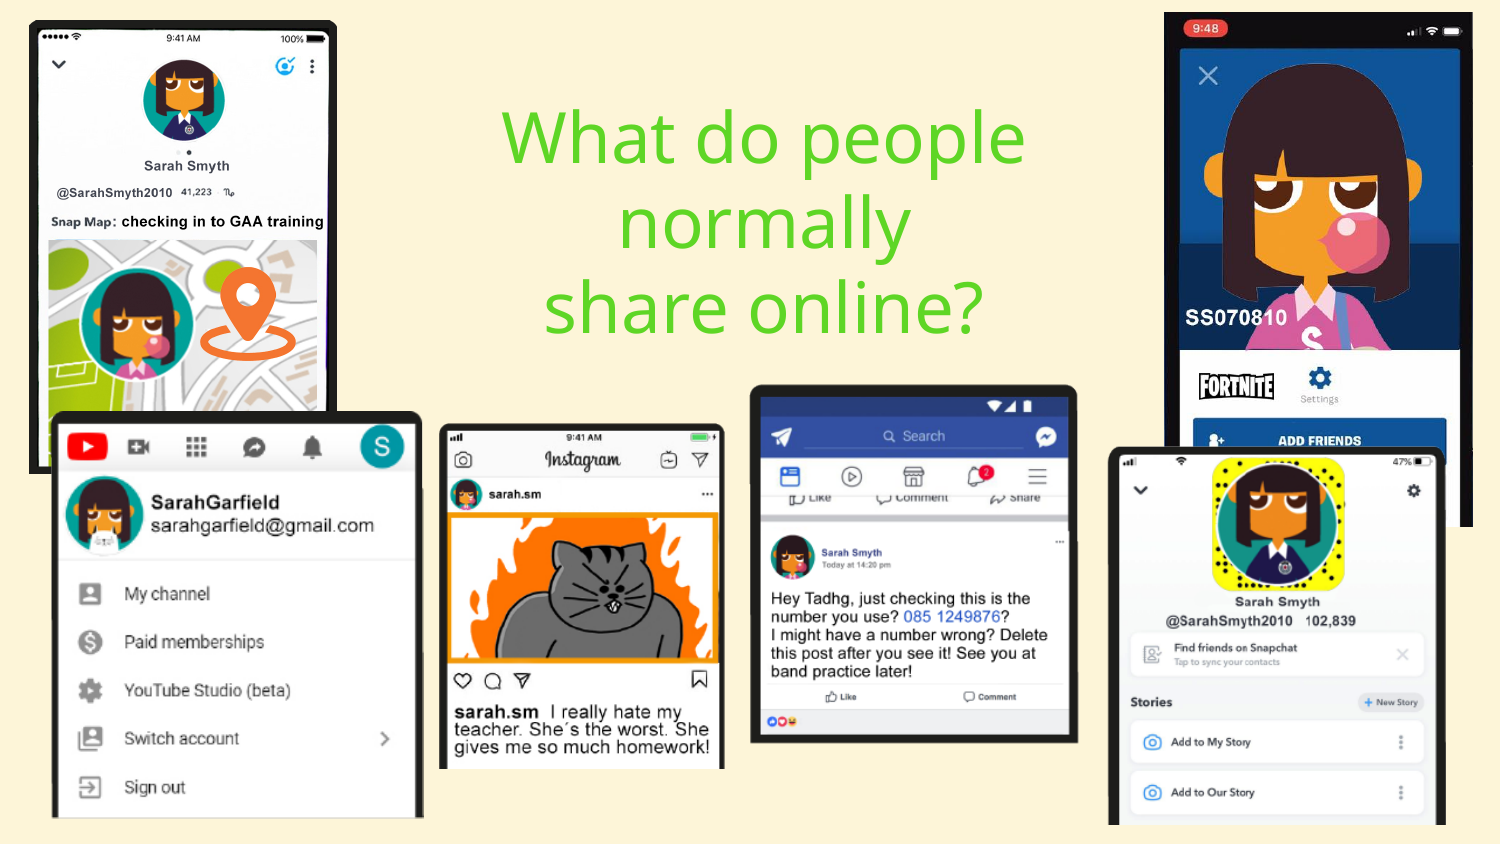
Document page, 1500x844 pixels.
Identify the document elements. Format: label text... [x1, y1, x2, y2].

picture [28, 20, 424, 819]
picture [1096, 12, 1473, 825]
picture [439, 423, 725, 769]
text_box What do people normally share online? [341, 77, 1159, 375]
picture [749, 382, 1081, 744]
